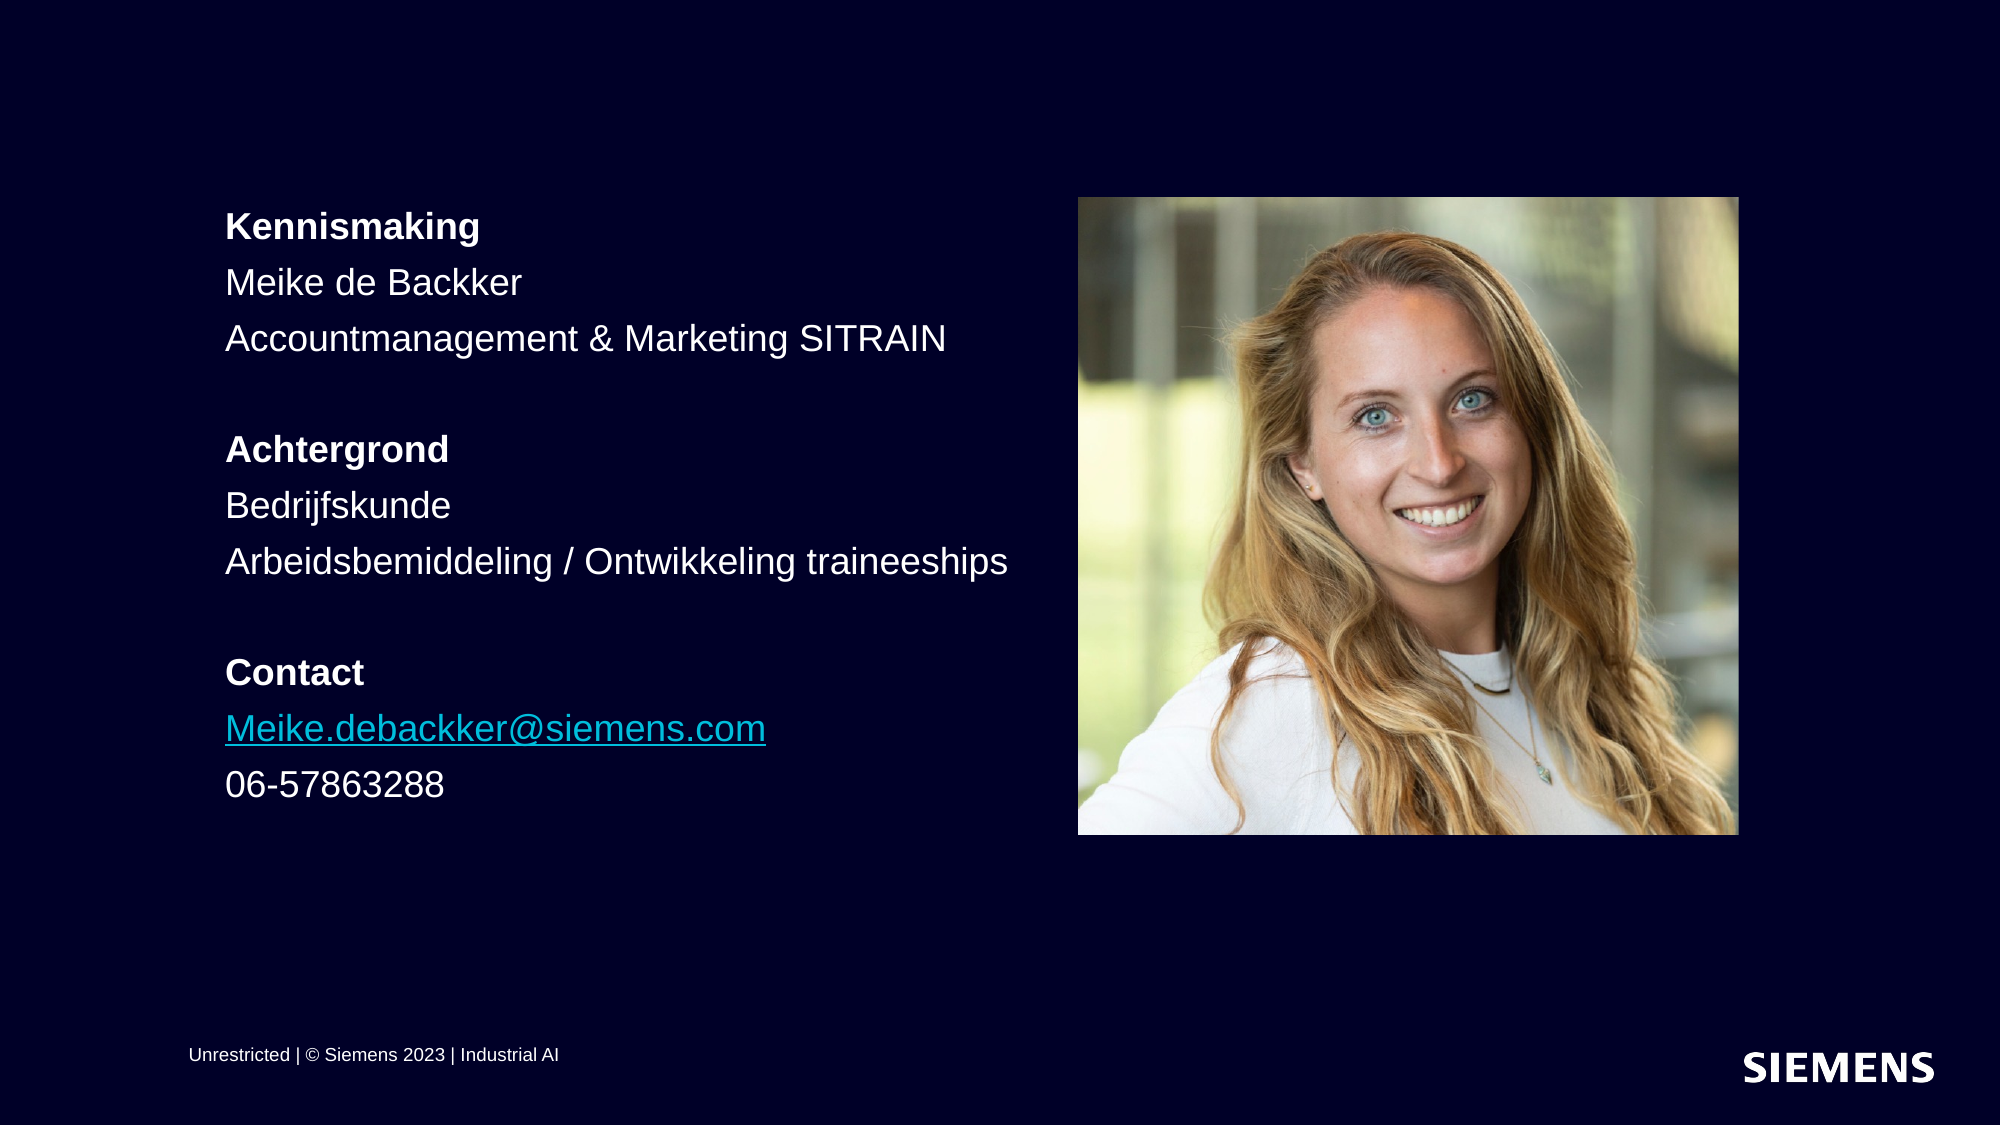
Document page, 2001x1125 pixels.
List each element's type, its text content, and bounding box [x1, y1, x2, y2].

text_box Unrestricted | © Siemens 2023 | Industrial AI [173, 1035, 1686, 1125]
list Kennismaking Meike de Backker Accountmanagement & Marketing SITRAIN Achtergrond Bedrijfskunde Arbeidsbemiddeling / Ontwikkeling traineeships Contact Meike.debackker@siemens.com 06-57863288 [225, 197, 1025, 978]
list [1075, 197, 1739, 835]
picture [1744, 1052, 1934, 1083]
